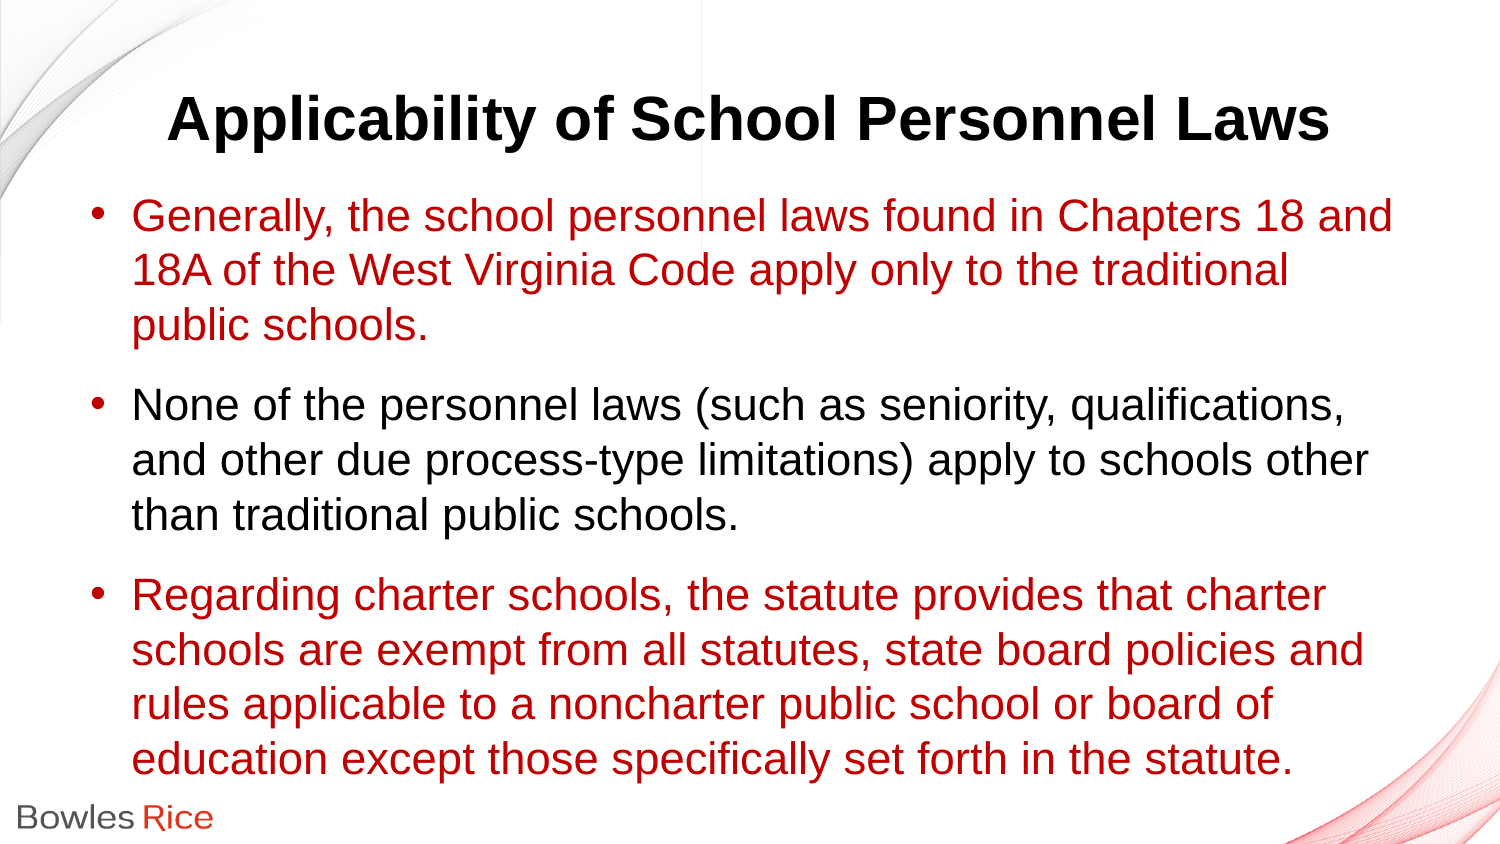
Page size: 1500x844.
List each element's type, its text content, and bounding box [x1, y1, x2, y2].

list Generally, the school personnel laws found in Chapters 18 and 18A of the West Virginia Code apply only to the traditional public schools. None of the personnel laws (such as seniority, qualifications, and other due process-type limitations) apply to schools other than traditional public schools. Regarding charter schools, the statute provides that charter schools are exempt from all statutes, state board policies and rules applicable to a noncharter public school or board of education except those specifically set forth in the statute. [75, 178, 1425, 792]
title Applicability of School Personnel Laws [75, 33, 1425, 178]
picture [0, 0, 1500, 844]
